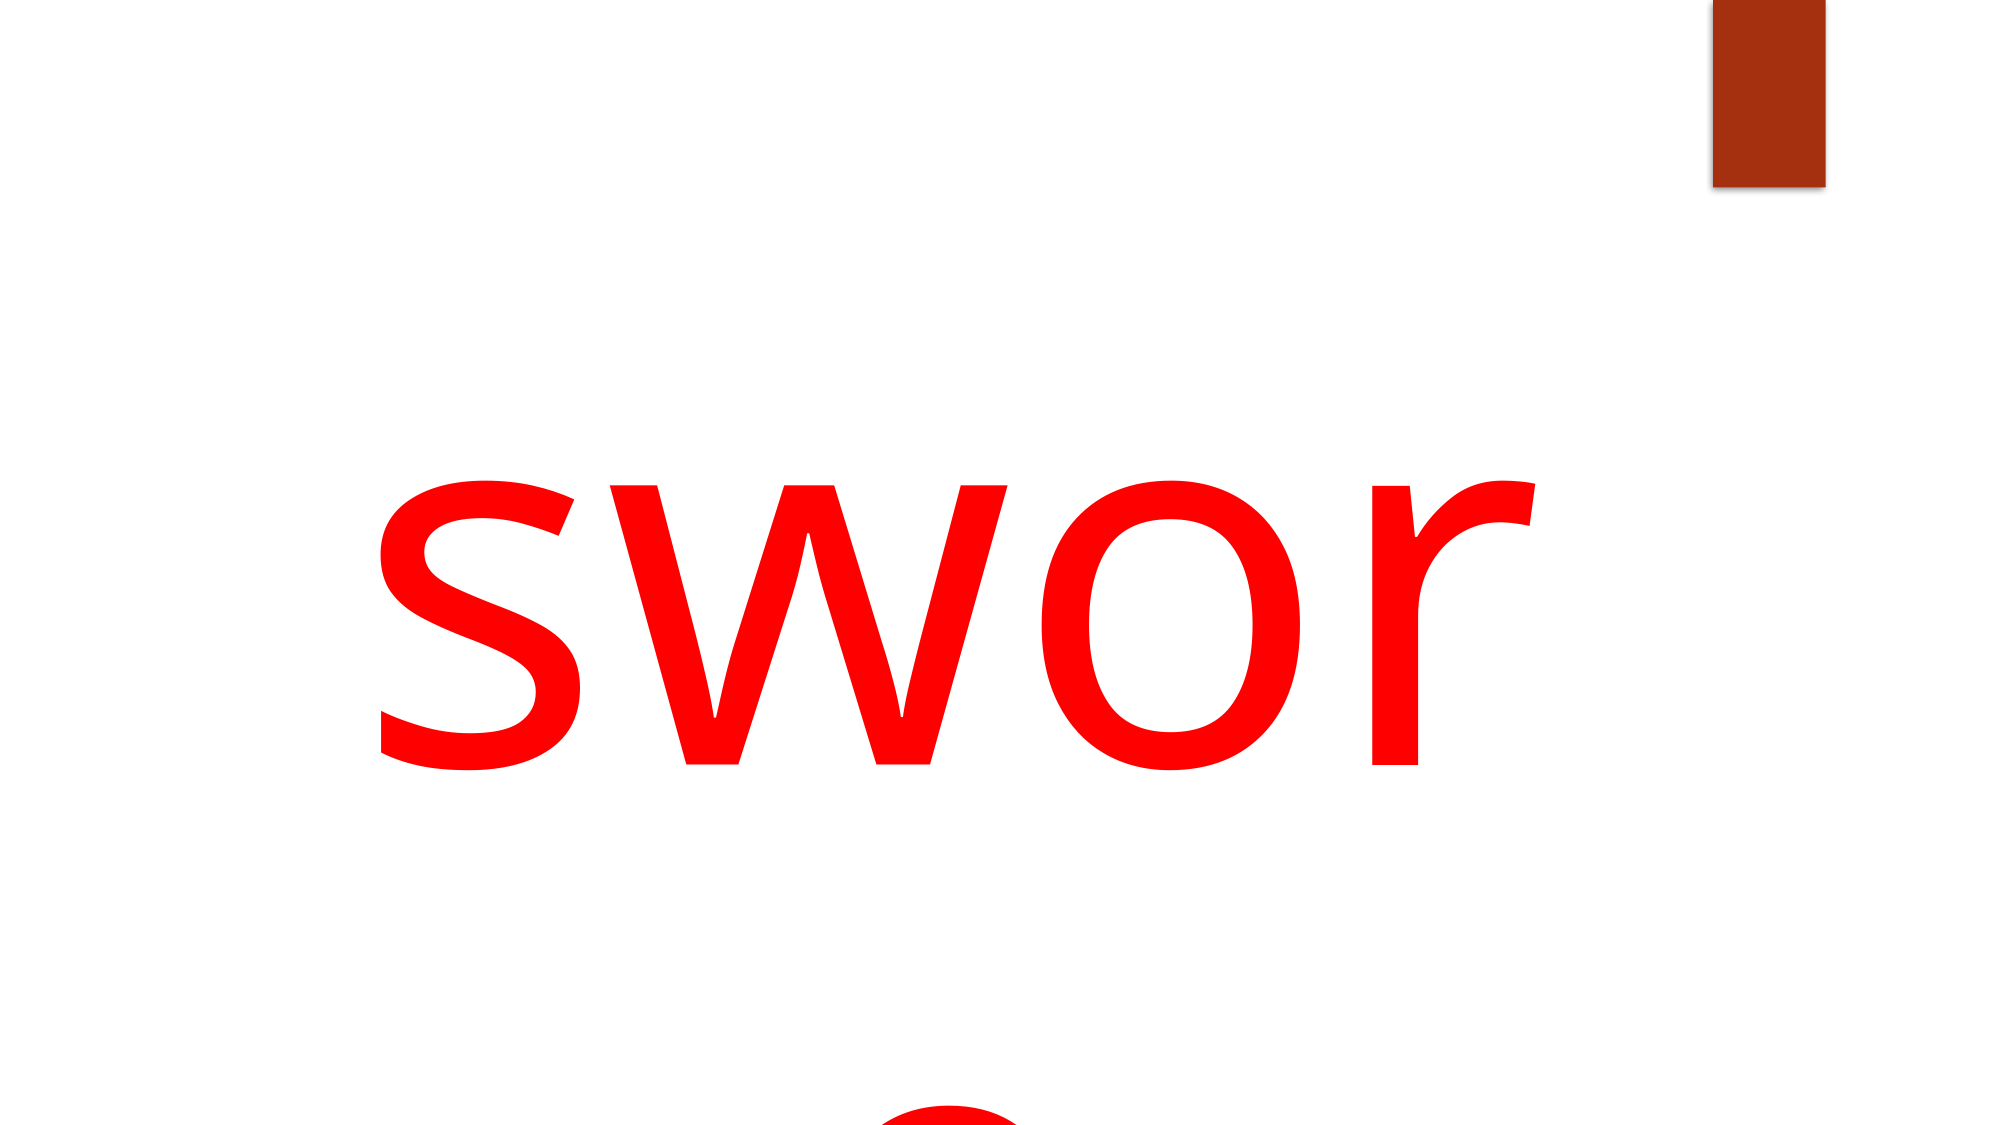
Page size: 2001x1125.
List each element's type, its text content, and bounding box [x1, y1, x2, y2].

text_box swore [236, 237, 1652, 1125]
